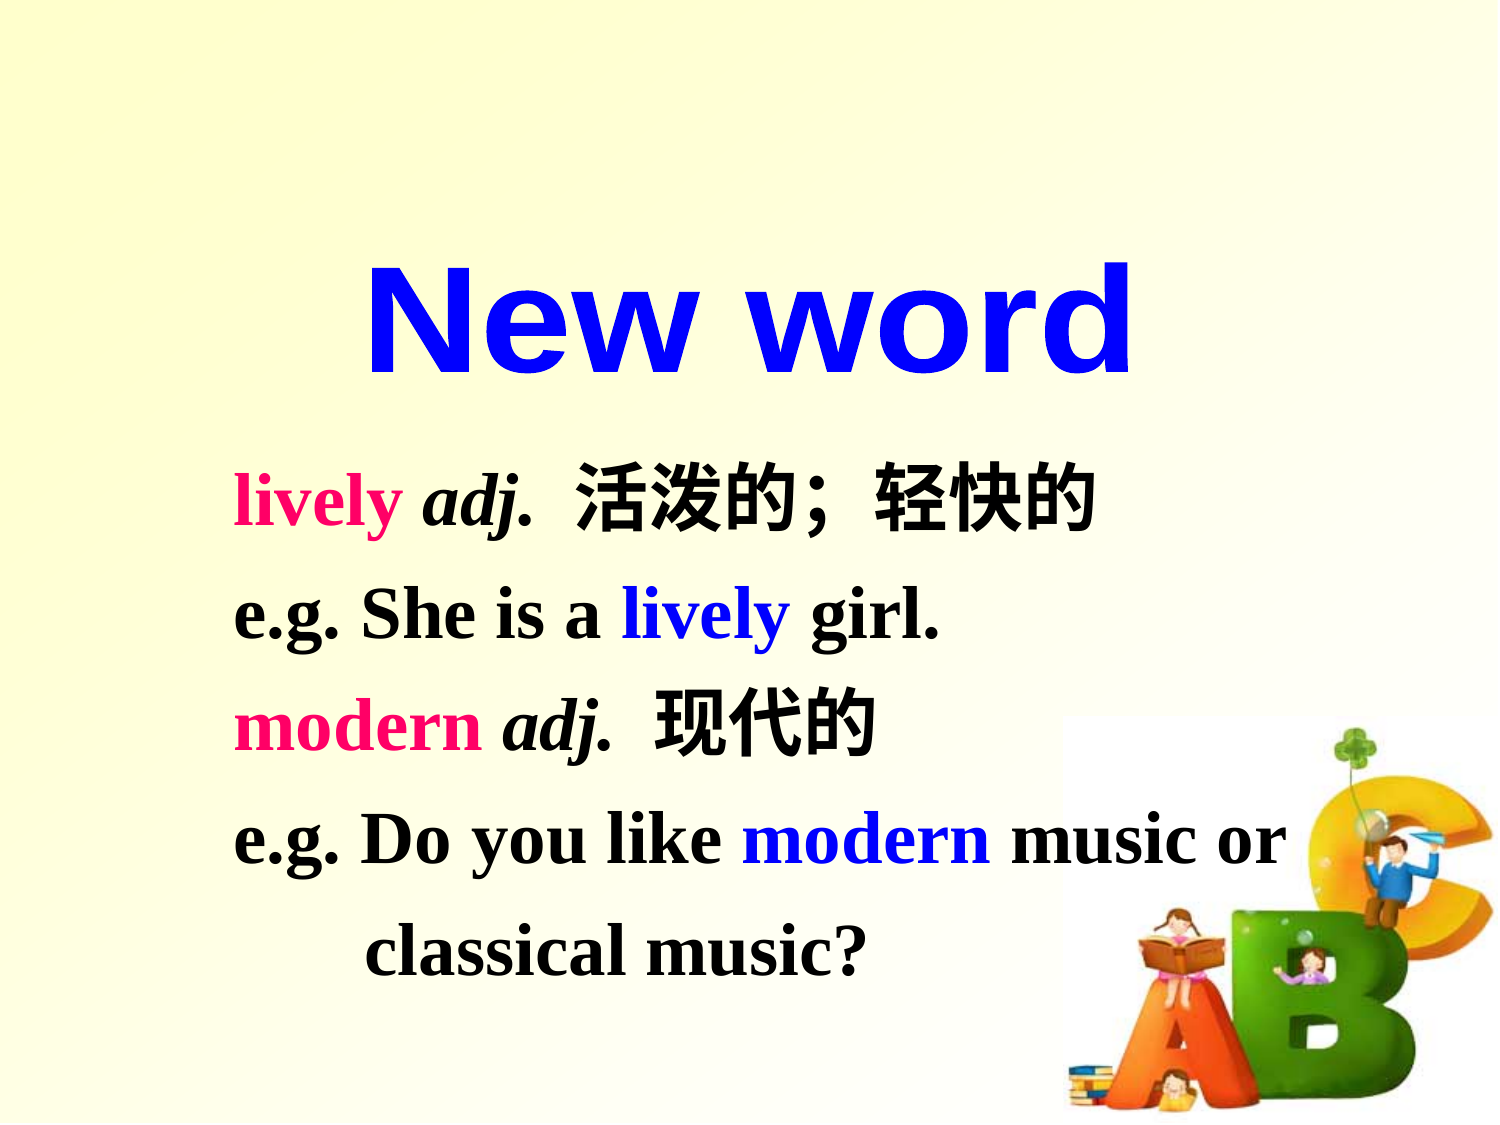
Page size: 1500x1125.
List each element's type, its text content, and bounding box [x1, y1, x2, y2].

list lively adj. 活泼的；轻快的 e.g. She is a lively girl. modern adj. 现代的 e.g. Do you like modern music or classical music? [218, 420, 1365, 1012]
